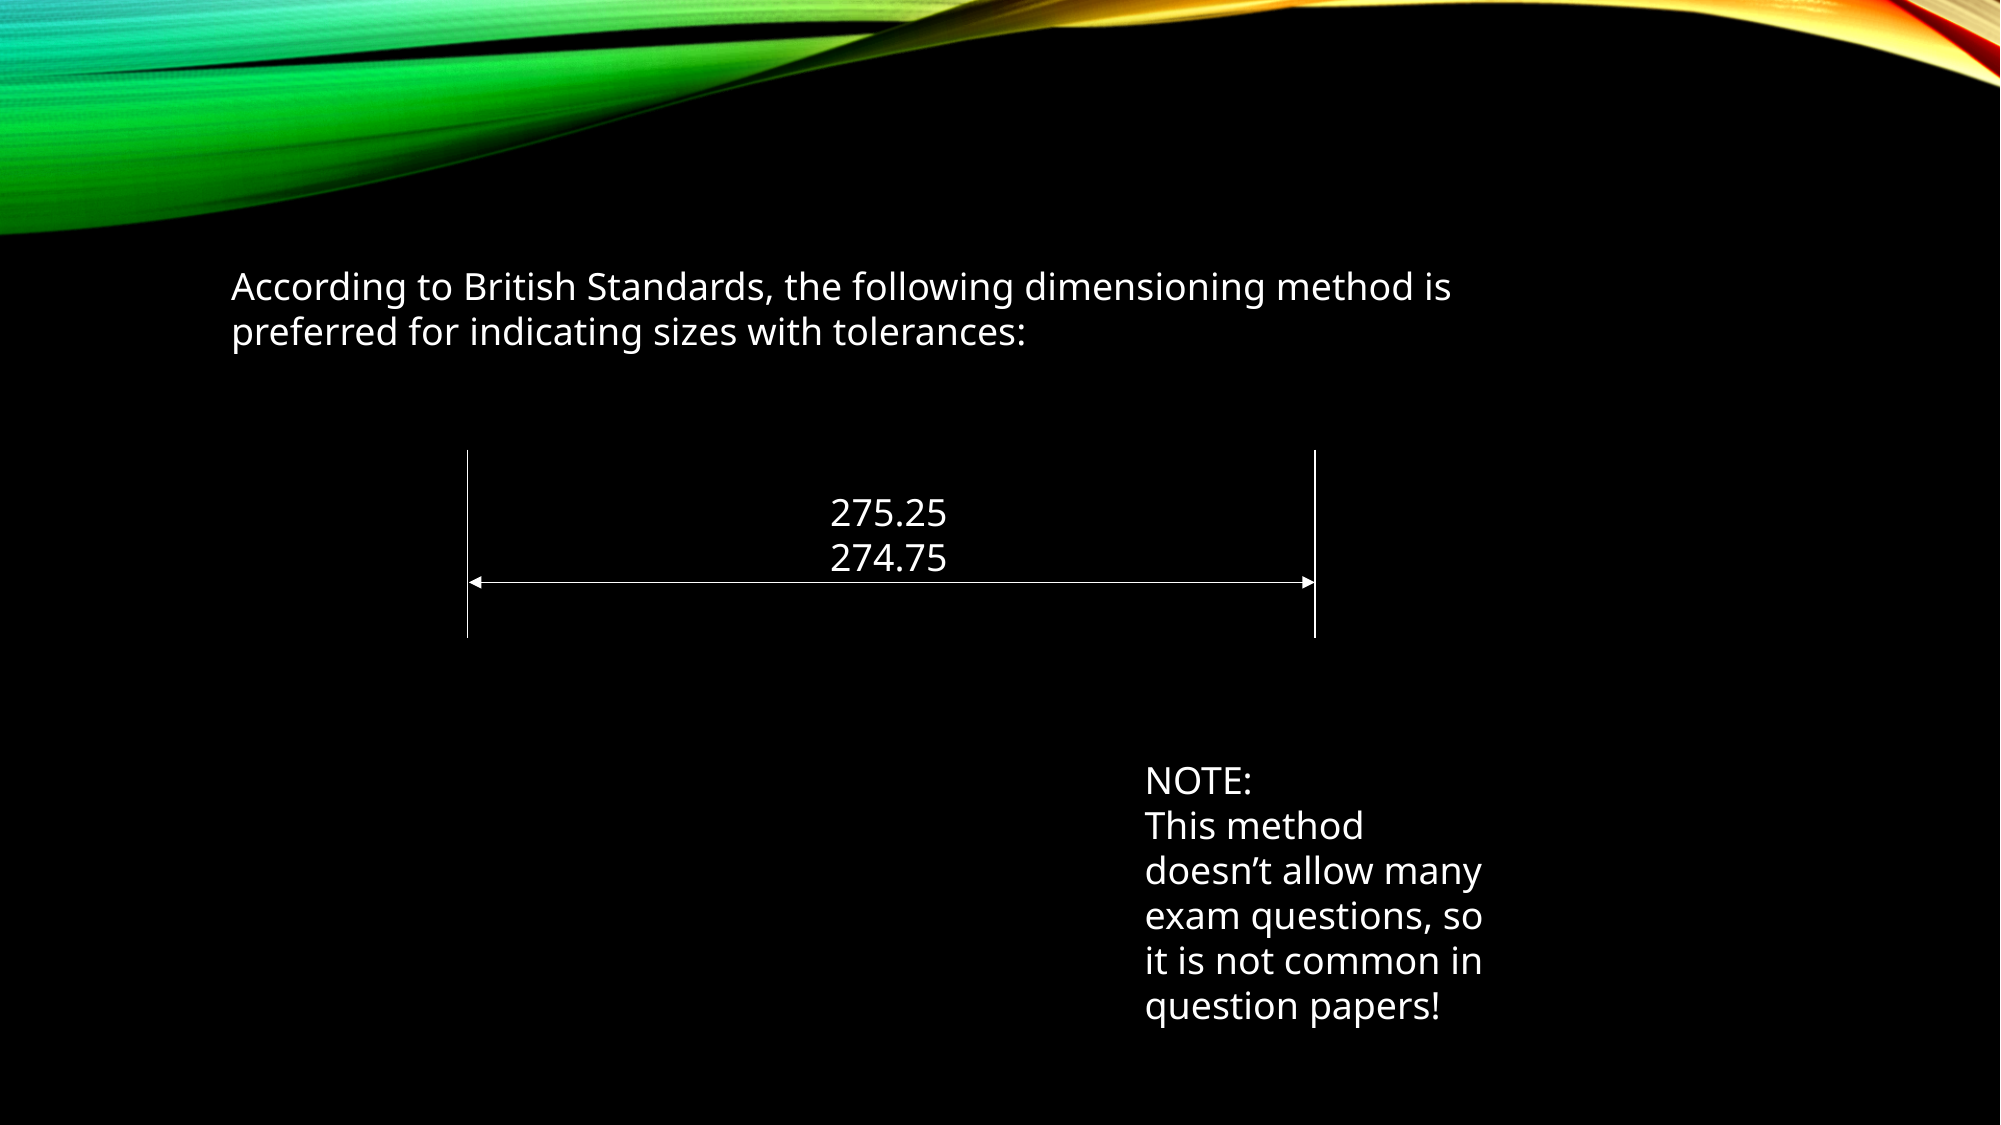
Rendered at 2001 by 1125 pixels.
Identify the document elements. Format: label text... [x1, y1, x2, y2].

text_box According to British Standards, the following dimensioning method is preferred for indicating sizes with tolerances: [216, 255, 1534, 406]
text_box NOTE: This method doesn’t allow many exam questions, so it is not common in question papers! [1129, 749, 1517, 1035]
text_box 275.25 274.75 [815, 583, 1034, 587]
picture [0, 0, 2000, 237]
text_box 275.25 274.75 [815, 481, 1034, 582]
